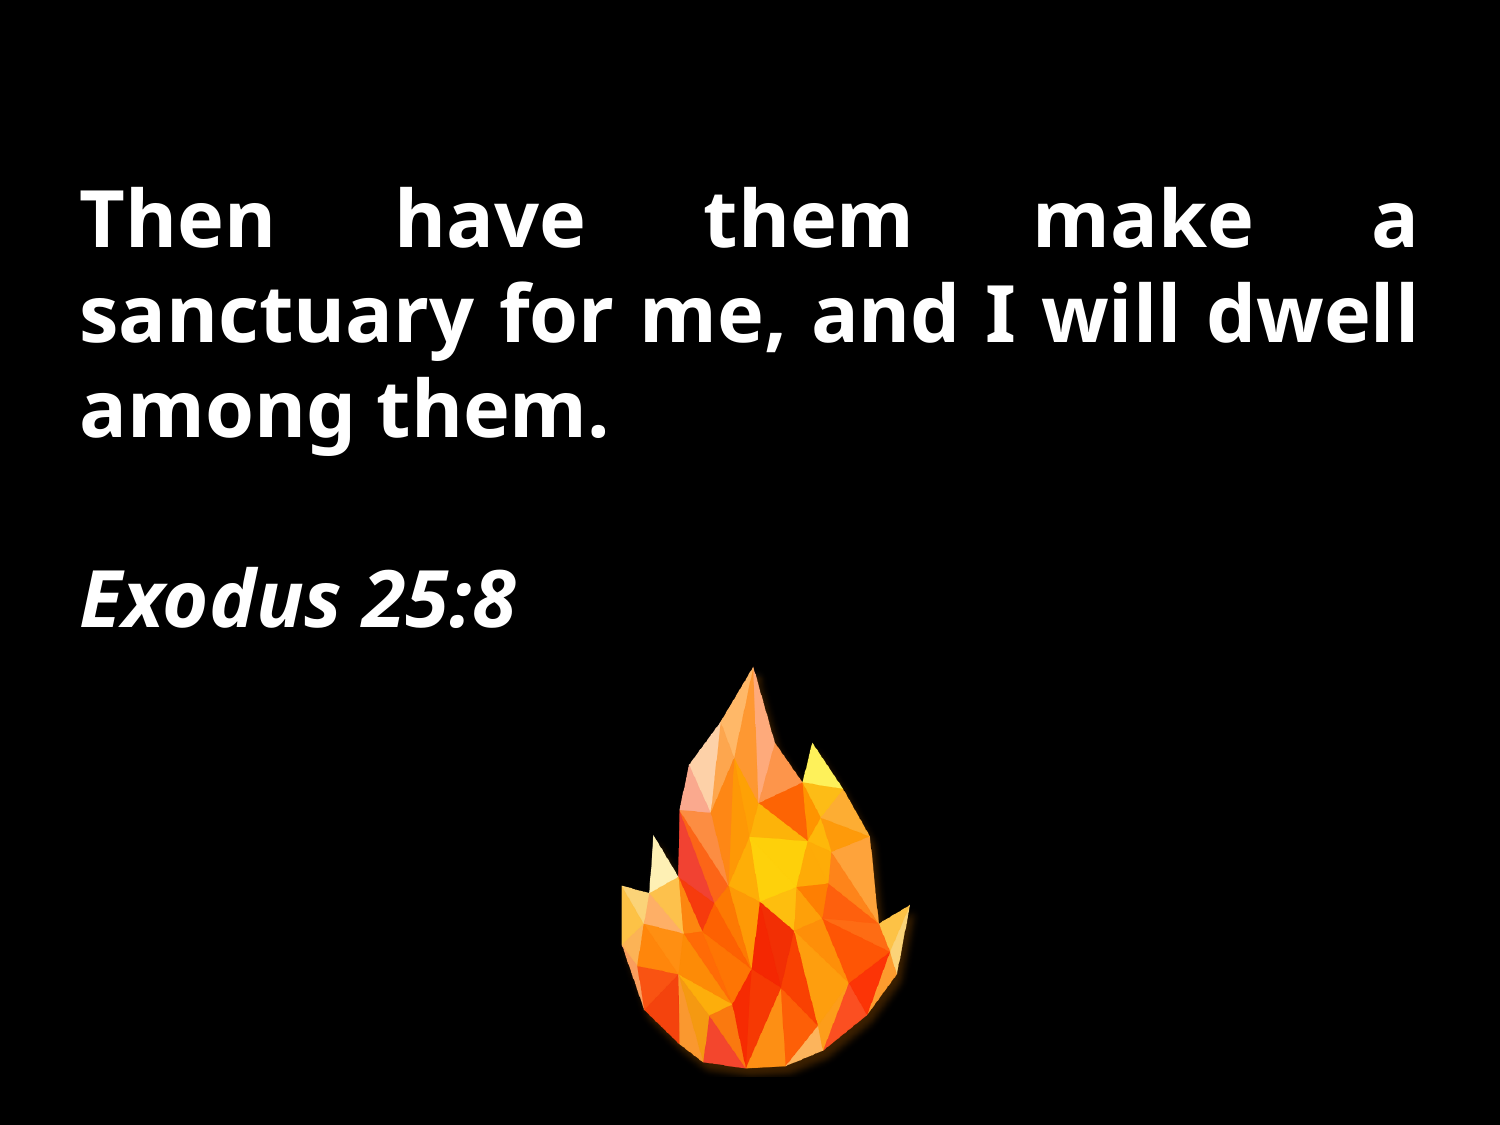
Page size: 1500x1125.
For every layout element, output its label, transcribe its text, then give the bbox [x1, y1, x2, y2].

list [548, 597, 952, 1078]
text_box Then have them make a sanctuary for me, and I will dwell among them. Exodus 25:8 [64, 160, 1436, 651]
